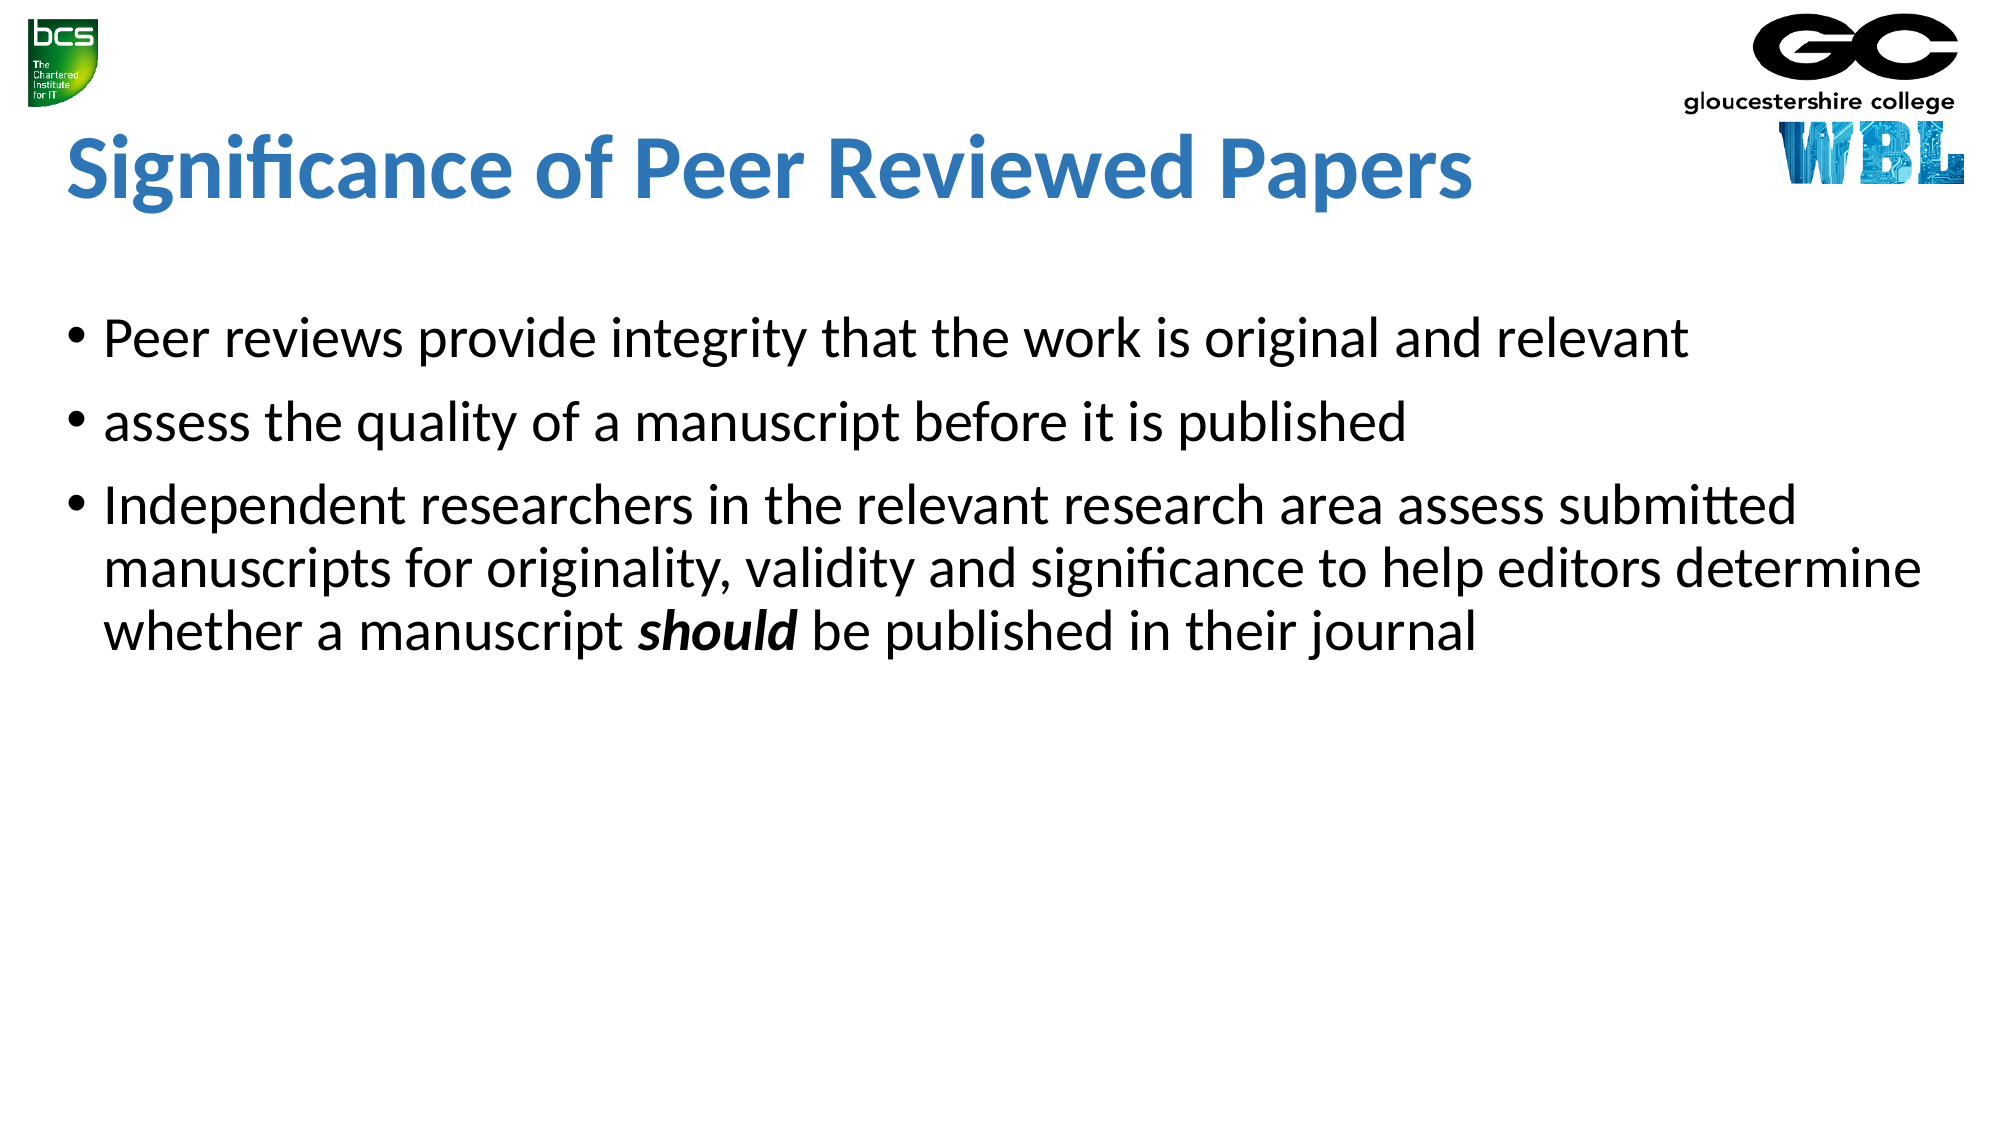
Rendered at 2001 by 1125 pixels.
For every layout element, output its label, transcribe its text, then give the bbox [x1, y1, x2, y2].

title Significance of Peer Reviewed Papers [51, 59, 1953, 278]
picture [1674, 5, 1964, 155]
list Peer reviews provide integrity that the work is original and relevant assess the quality of a manuscript before it is published Independent researchers in the relevant research area assess submitted manuscripts for originality, validity and significance to help editors determine whether a manuscript should be published in their journal [51, 299, 1953, 1110]
picture [1953, 163, 1959, 172]
picture [28, 19, 98, 107]
